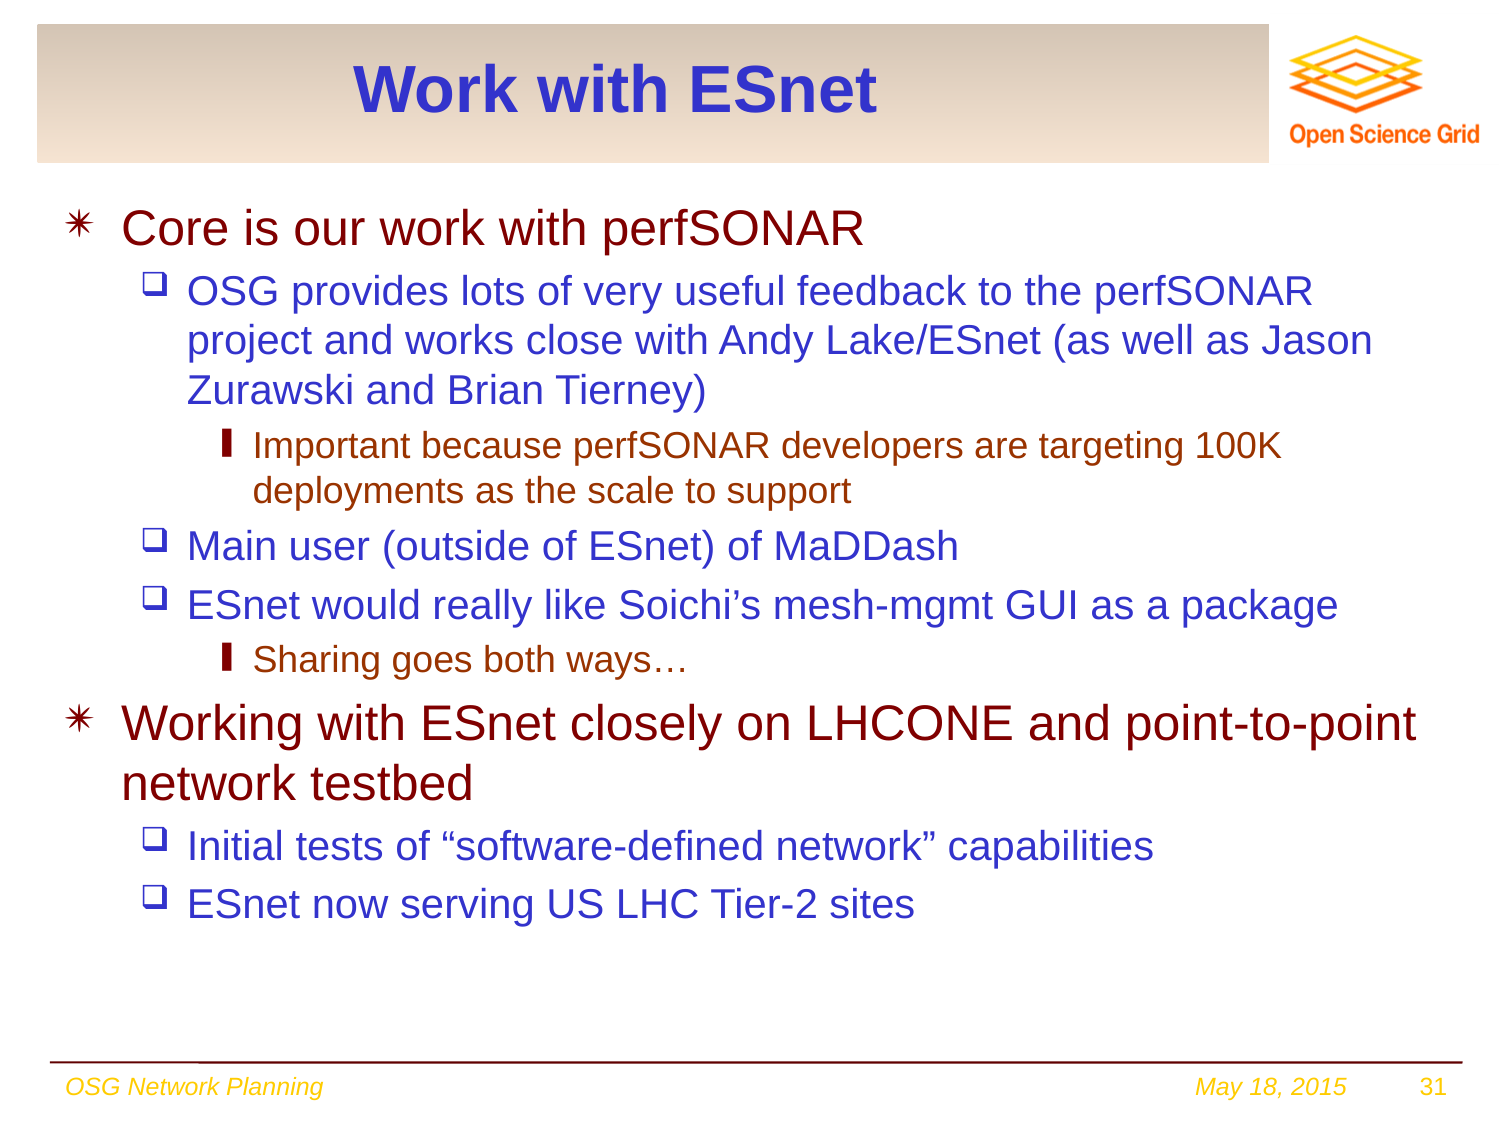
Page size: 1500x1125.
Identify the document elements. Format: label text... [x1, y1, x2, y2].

slide_number 31 [1374, 1062, 1463, 1125]
title Work with ESnet [37, 24, 1270, 163]
list Core is our work with perfSONAR OSG provides lots of very useful feedback to the perfSONAR project and works close with Andy Lake/ESnet (as well as Jason Zurawski and Brian Tierney) Important because perfSONAR developers are targeting 100K deployments as the scale to support Main user (outside of ESnet) of MaDDash ESnet would really like Soichi’s mesh-mgmt GUI as a package Sharing goes both ways… Working with ESnet closely on LHCONE and point-to-point network testbed Initial tests of “software-defined network” capabilities ESnet now serving US LHC Tier-2 sites [49, 187, 1463, 1038]
footer OSG Network Planning [49, 1062, 546, 1125]
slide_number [547, 1062, 1363, 1125]
picture [1269, 12, 1500, 166]
